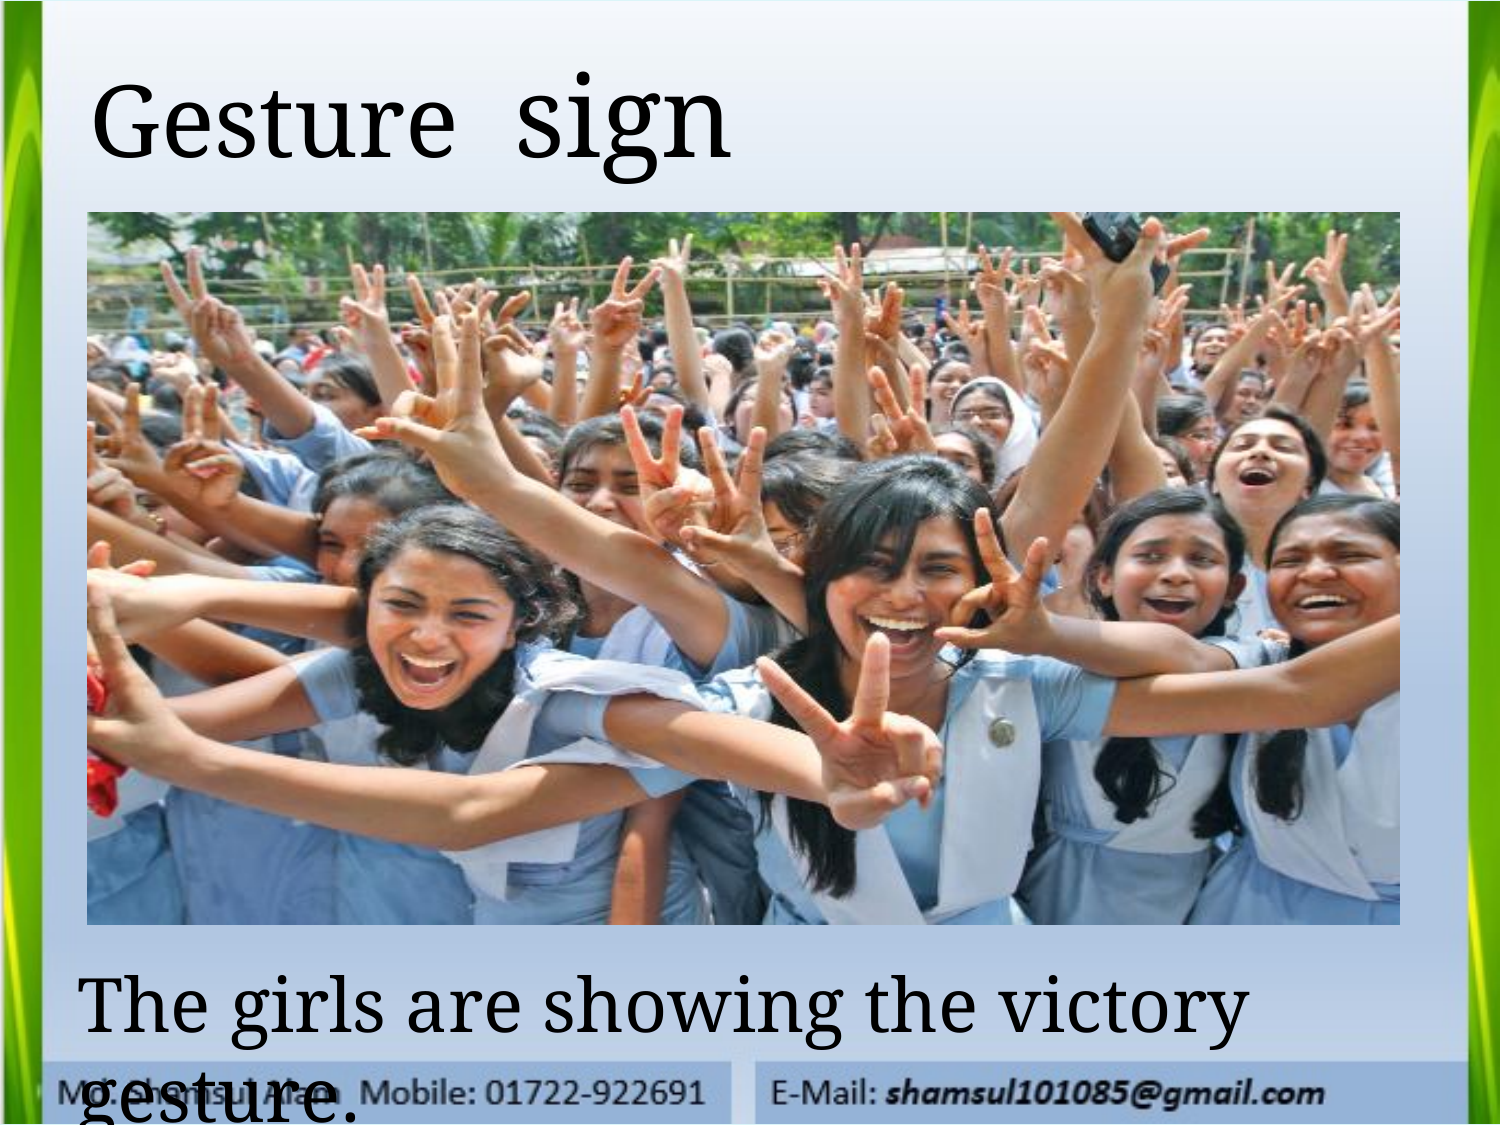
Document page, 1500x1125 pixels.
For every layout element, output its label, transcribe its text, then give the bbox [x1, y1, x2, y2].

text_box The girls are showing the victory gesture. [62, 949, 1425, 1125]
picture [0, 1, 1500, 1124]
text_box Gesture: [75, 49, 488, 305]
text_box designed [80, 213, 87, 305]
text_box sign [500, 37, 1075, 188]
